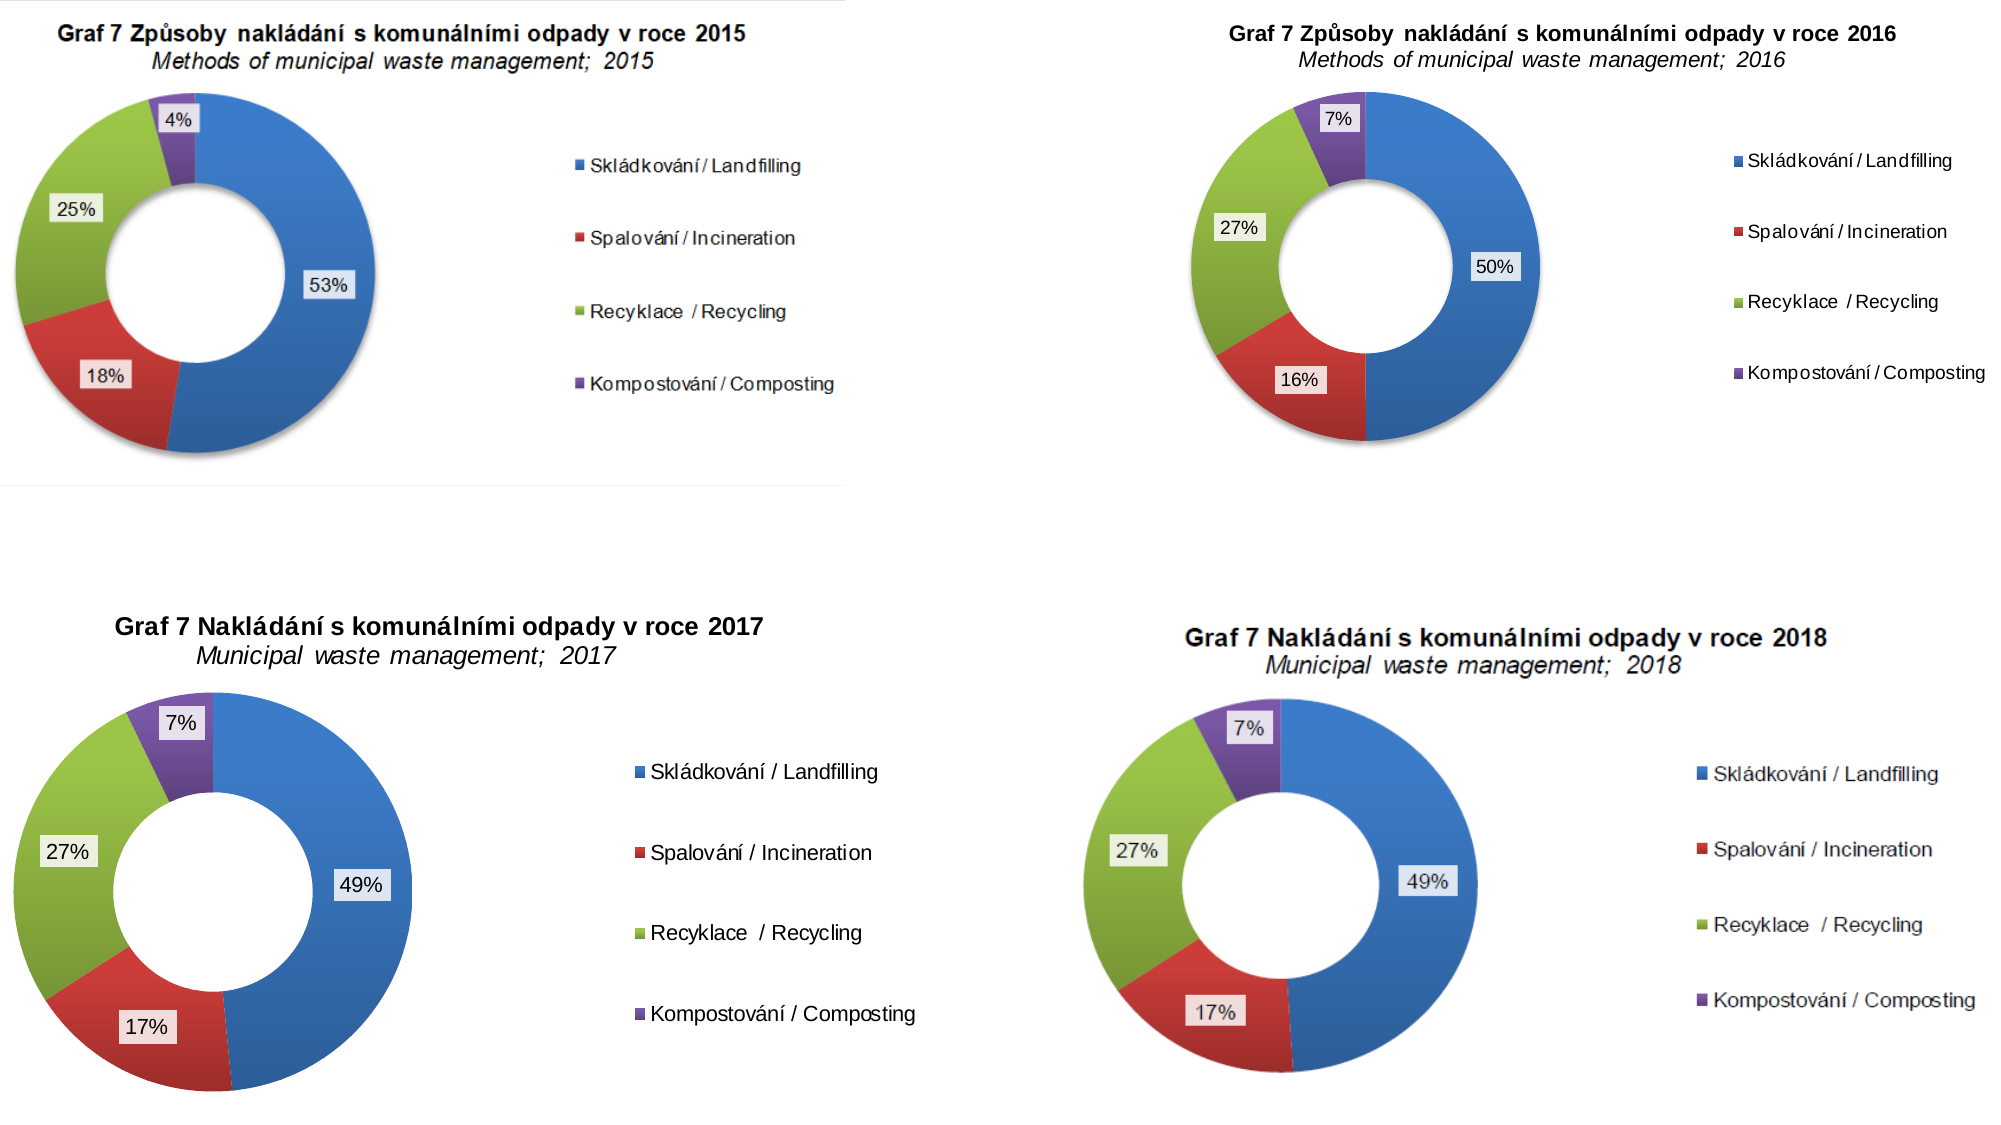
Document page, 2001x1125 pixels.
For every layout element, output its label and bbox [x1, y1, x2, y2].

picture [1066, 607, 2000, 1100]
picture [0, 0, 846, 487]
picture [1178, 0, 2000, 472]
picture [0, 589, 934, 1125]
